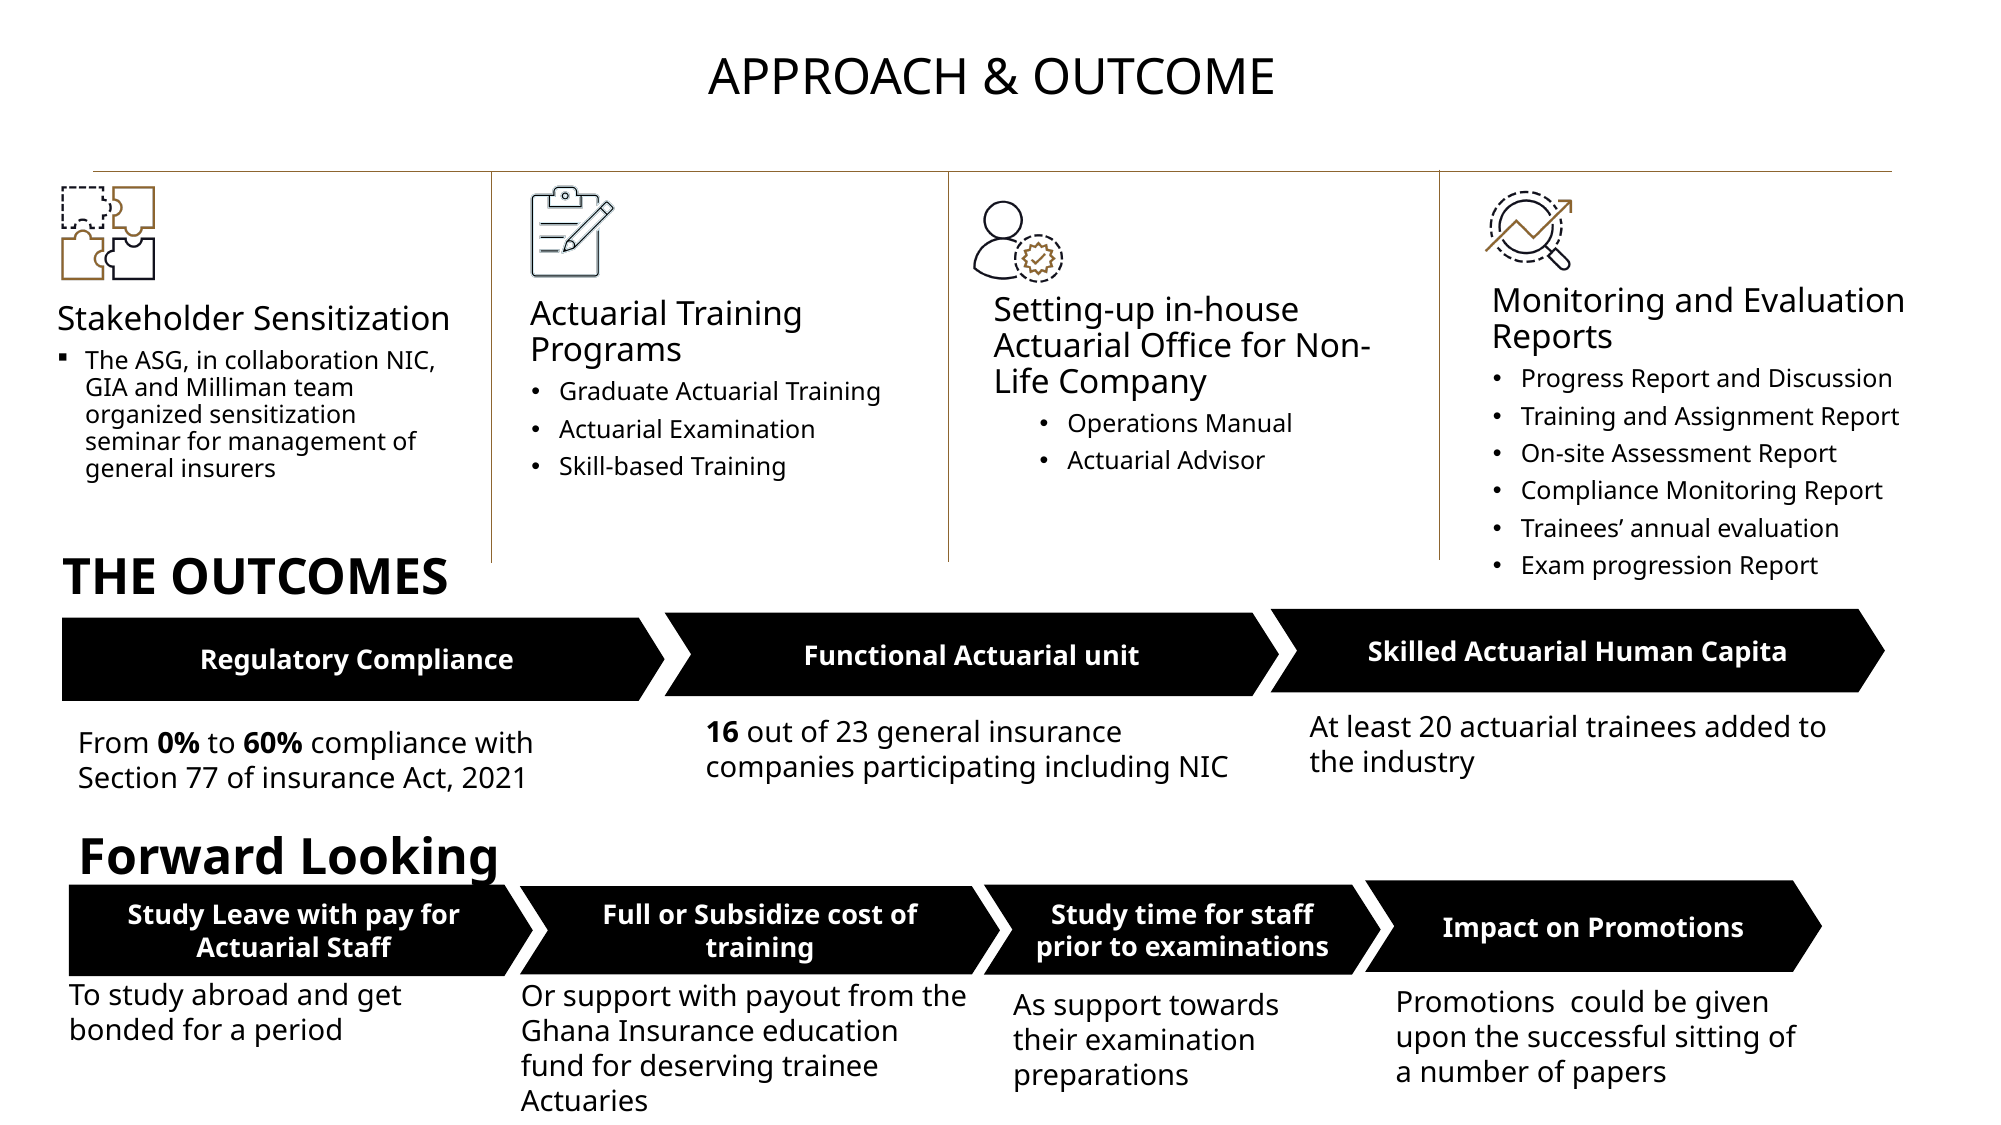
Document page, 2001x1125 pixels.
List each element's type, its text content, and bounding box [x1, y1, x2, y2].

text_box Setting-up in-house Actuarial Office for Non-Life Company Operations Manual Actuarial Advisor [978, 285, 1424, 488]
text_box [1465, 176, 1591, 285]
text_box Functional Actuarial unit [664, 612, 1279, 697]
text_box Stakeholder Sensitization The ASG, in collaboration NIC, GIA and Milliman team organized sensitization seminar for management of general insurers [42, 294, 468, 527]
picture [514, 177, 623, 286]
text_box Full or Subsidize cost of training [519, 886, 1000, 969]
text_box Impact on Promotions [1365, 880, 1823, 972]
text_box At least 20 actuarial trainees added to the industry [1294, 700, 1893, 786]
text_box As support towards their examination preparations [998, 978, 1361, 1099]
text_box Regulatory Compliance [62, 617, 665, 701]
text_box 16 out of 23 general insurance companies participating including NIC [690, 706, 1253, 791]
text_box Or support with payout from the Ghana Insurance education fund for deserving trainee Actuaries [505, 969, 984, 1125]
text_box Promotions could be given upon the successful sitting of a number of papers [1380, 976, 1823, 1096]
text_box Study Leave with pay for Actuarial Staff [68, 884, 533, 977]
title APPROACH & OUTCOME [84, 22, 1901, 134]
text_box Monitoring and Evaluation Reports Progress Report and Discussion Training and Assignment Report On-site Assessment Report Compliance Monitoring Report Trainees’ annual evaluation Exam progression Report [1476, 276, 1932, 636]
text_box Skilled Actuarial Human Capita [1270, 608, 1885, 693]
text_box Actuarial Training Programs Graduate Actuarial Training Actuarial Examination Skill-based Training [515, 289, 933, 525]
text_box From 0% to 60% compliance with Section 77 of insurance Act, 2021 [77, 716, 649, 802]
text_box Study time for staff prior to examinations [983, 884, 1381, 975]
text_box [955, 187, 1081, 296]
text_box THE OUTCOMES [47, 530, 1864, 618]
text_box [45, 178, 171, 288]
text_box Forward Looking [63, 804, 1881, 905]
text_box To study abroad and get bonded for a period [68, 968, 496, 1054]
